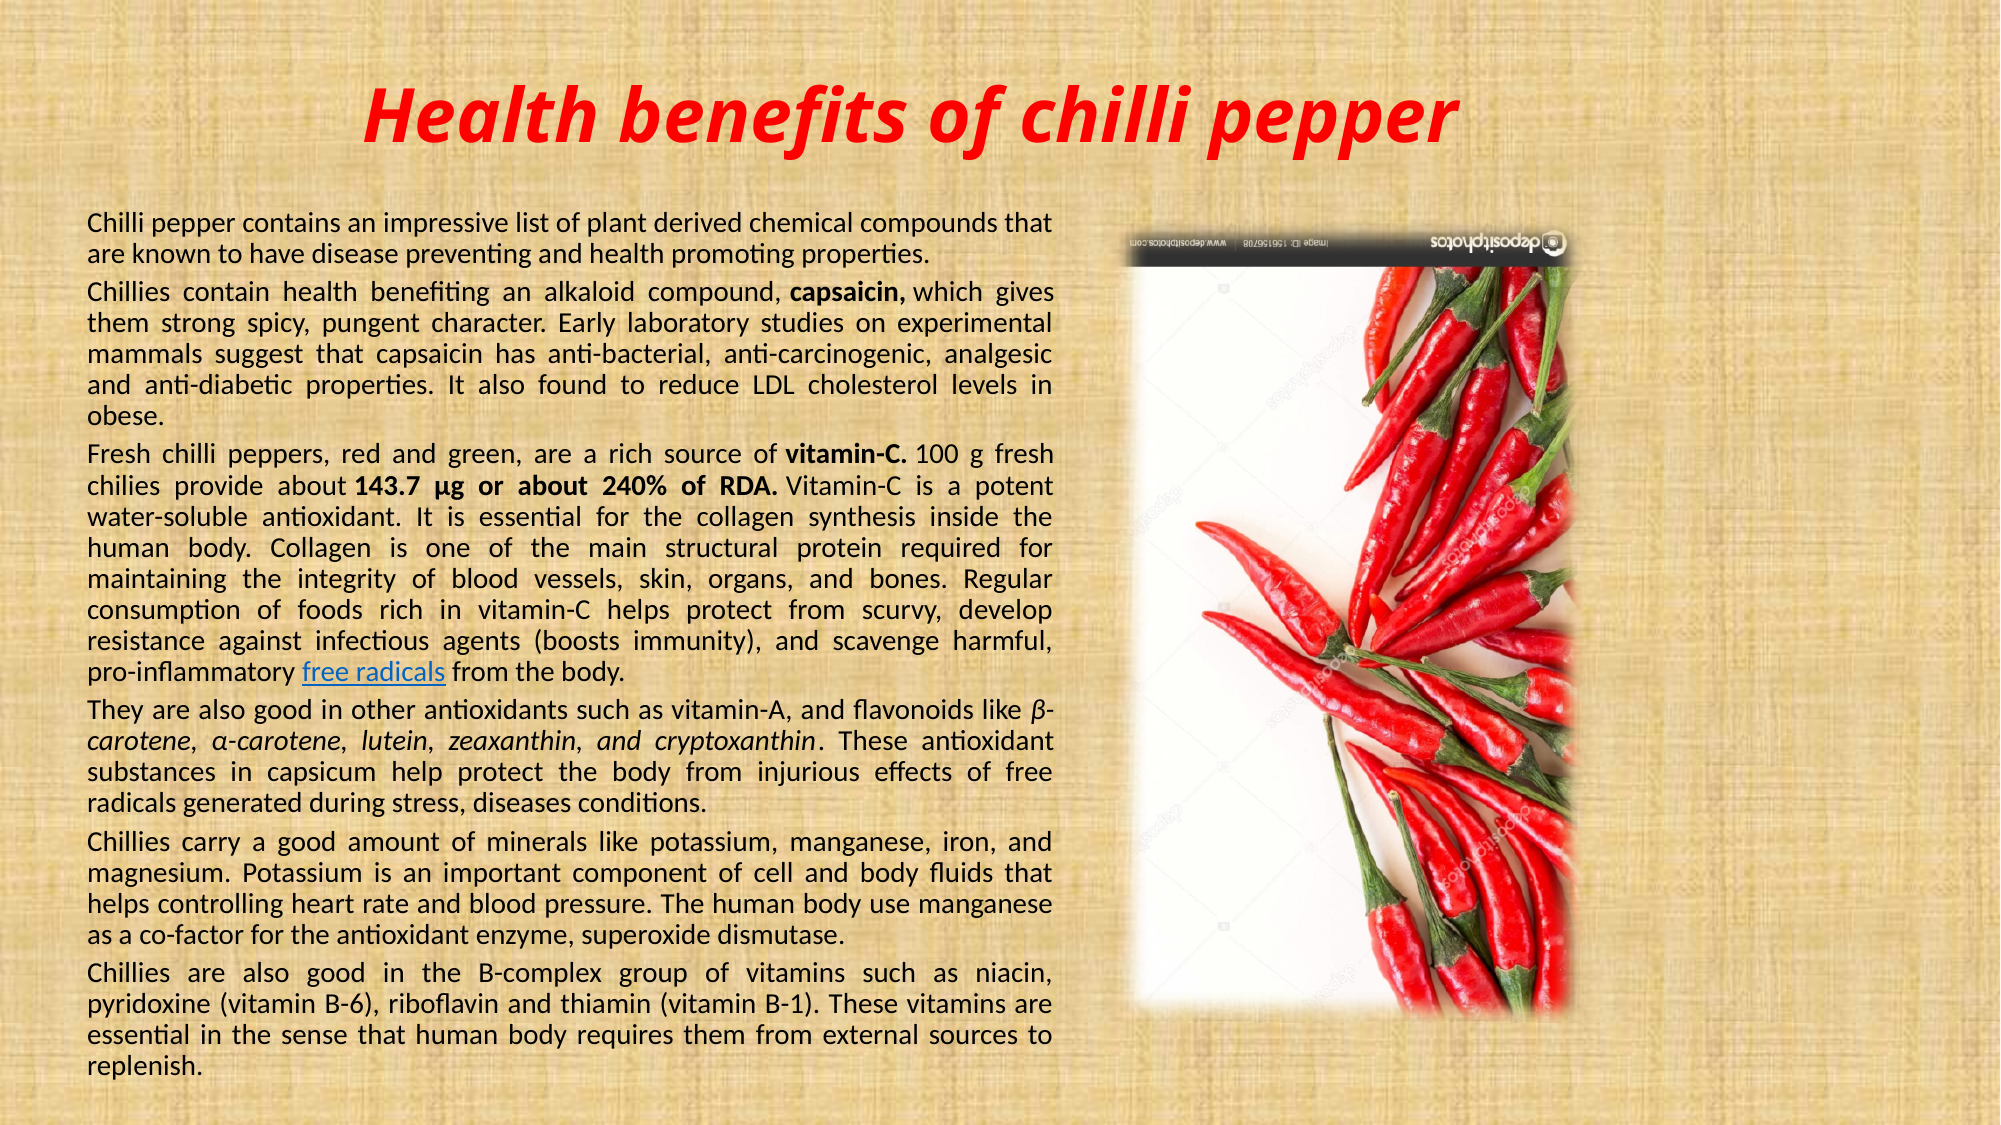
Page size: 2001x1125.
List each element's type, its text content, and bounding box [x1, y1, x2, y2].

list Chilli pepper contains an impressive list of plant derived chemical compounds that are known to have disease preventing and health promoting properties. Chillies contain health benefiting an alkaloid compound, capsaicin, which gives them strong spicy, pungent character. Early laboratory studies on experimental mammals suggest that capsaicin has anti-bacterial, anti-carcinogenic, analgesic and anti-diabetic properties. It also found to reduce LDL cholesterol levels in obese. Fresh chilli peppers, red and green, are a rich source of vitamin-C. 100 g fresh chilies provide about 143.7 µg or about 240% of RDA. Vitamin-C is a potent water-soluble antioxidant. It is essential for the collagen synthesis inside the human body. Collagen is one of the main structural protein required for maintaining the integrity of blood vessels, skin, organs, and bones. Regular consumption of foods rich in vitamin-C helps protect from scurvy, develop resistance against infectious agents (boosts immunity), and scavenge harmful, pro-inflammatory free radicals from the body. They are also good in other antioxidants such as vitamin-A, and flavonoids like β-carotene, α-carotene, lutein, zeaxanthin, and cryptoxanthin. These antioxidant substances in capsicum help protect the body from injurious effects of free radicals generated during stress, diseases conditions. Chillies carry a good amount of minerals like potassium, manganese, iron, and magnesium. Potassium is an important component of cell and body fluids that helps controlling heart rate and blood pressure. The human body use manganese as a co-factor for the antioxidant enzyme, superoxide dismutase. Chillies are also good in the B-complex group of vitamins such as niacin, pyridoxine (vitamin B-6), riboflavin and thiamin (vitamin B-1). These vitamins are essential in the sense that human body requires them from external sources to replenish. [72, 199, 1070, 1097]
title Health benefits of chilli pepper [48, 64, 1774, 283]
picture [0, 0, 2001, 1125]
